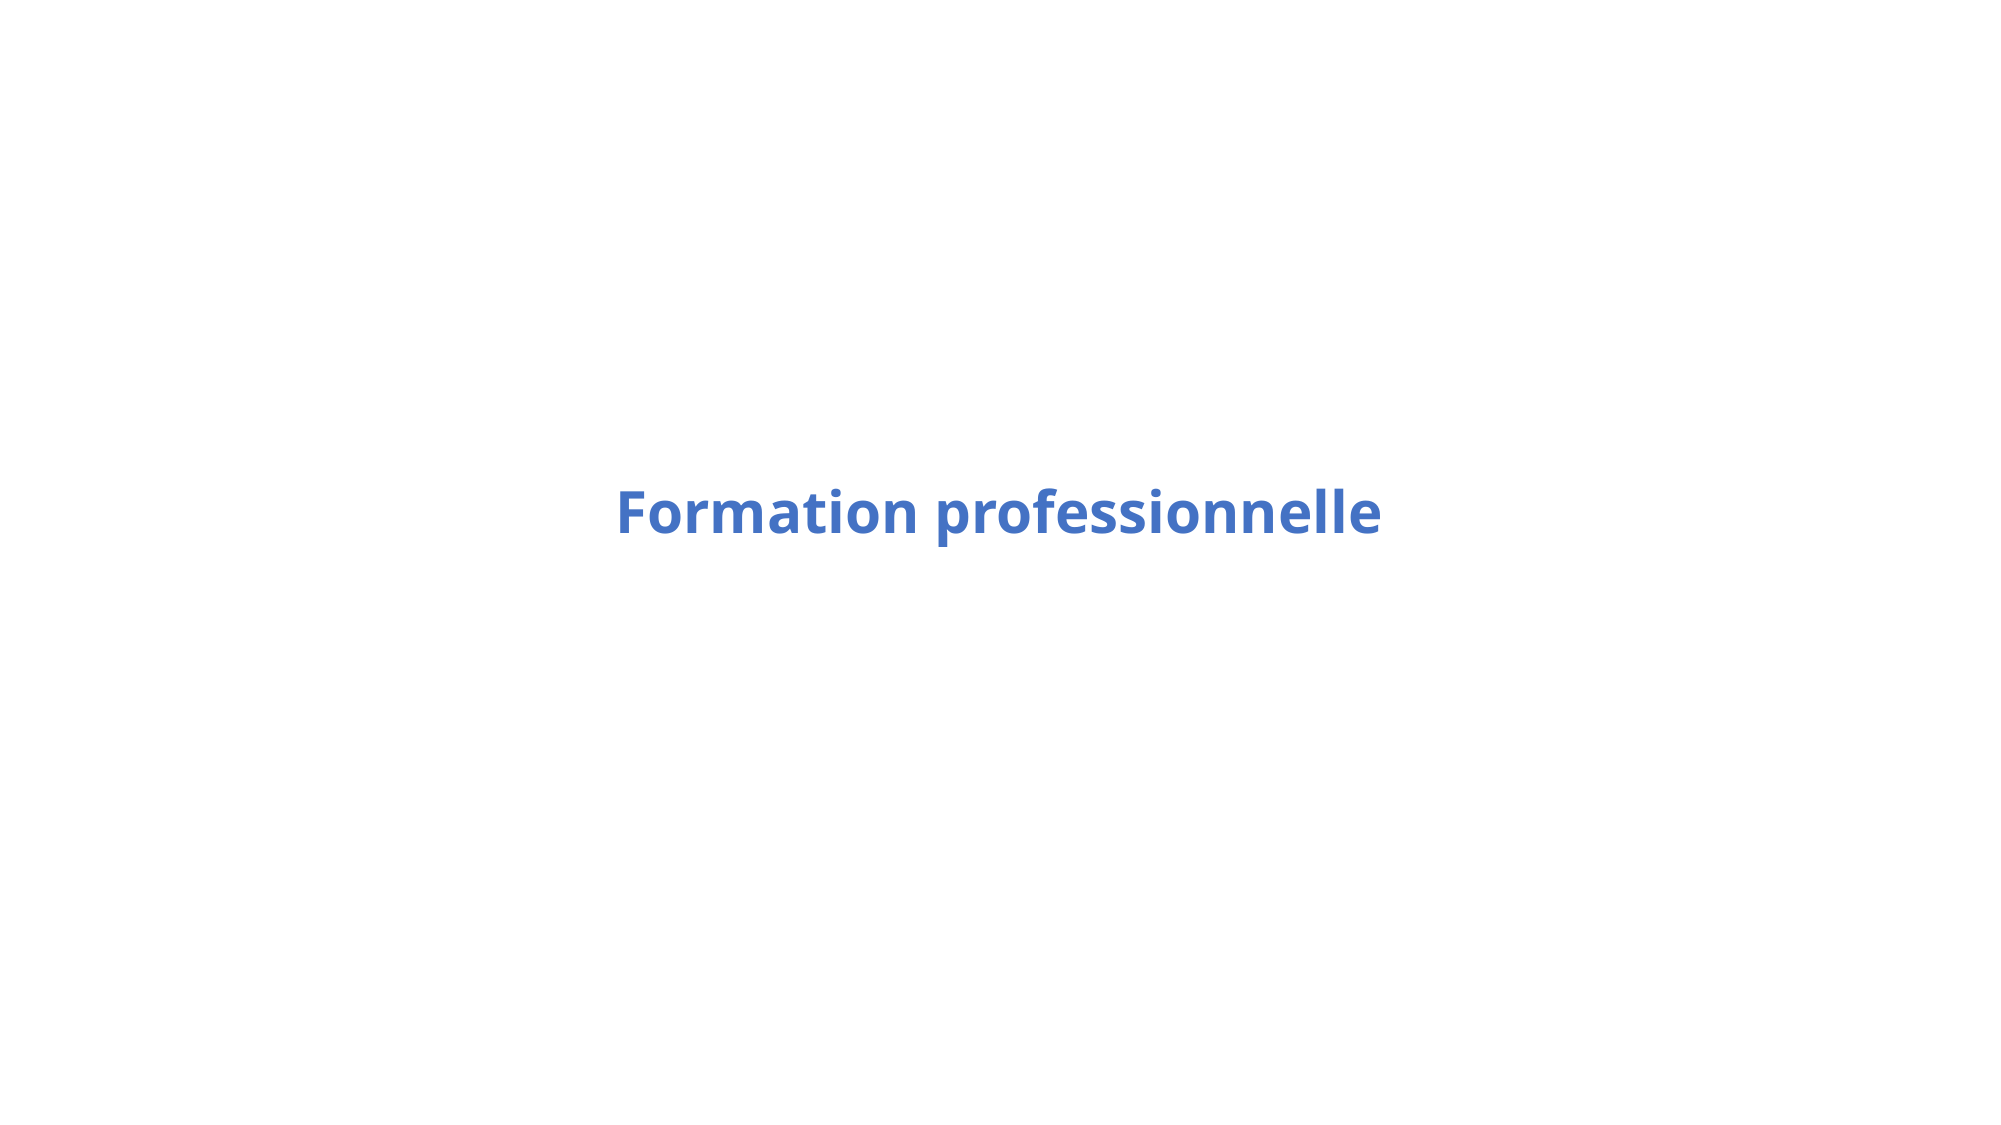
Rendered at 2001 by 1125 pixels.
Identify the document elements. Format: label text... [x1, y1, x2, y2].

title Formation professionnelle [136, 280, 1862, 749]
